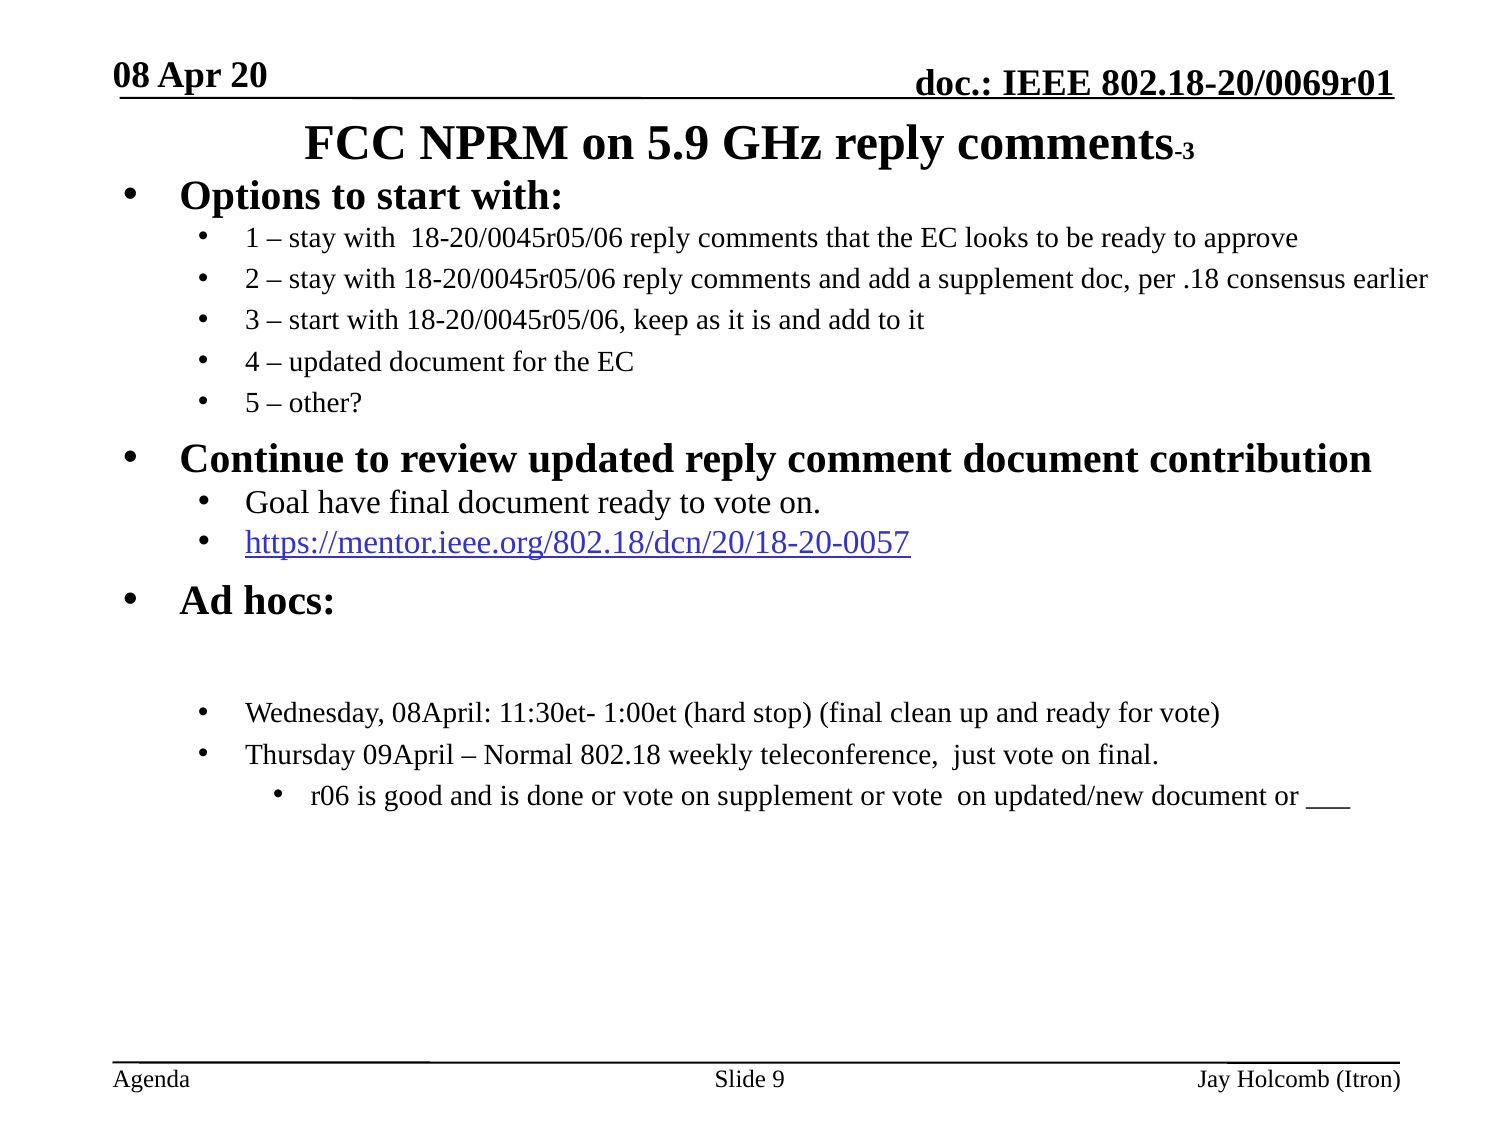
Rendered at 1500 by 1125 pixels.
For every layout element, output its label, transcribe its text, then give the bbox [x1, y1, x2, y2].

title FCC NPRM on 5.9 GHz reply comments-3 [59, 102, 1441, 176]
list Options to start with: 1 – stay with 18-20/0045r05/06 reply comments that the EC looks to be ready to approve 2 – stay with 18-20/0045r05/06 reply comments and add a supplement doc, per .18 consensus earlier 3 – start with 18-20/0045r05/06, keep as it is and add to it 4 – updated document for the EC 5 – other? Continue to review updated reply comment document contribution Goal have final document ready to vote on. https://mentor.ieee.org/802.18/dcn/20/18-20-0057 Ad hocs: Wednesday, 08April: 11:30et- 1:00et (hard stop) (final clean up and ready for vote) Thursday 09April – Normal 802.18 weekly teleconference, just vote on final. r06 is good and is done or vote on supplement or vote on updated/new document or ___ [98, 160, 1460, 1078]
slide_number Slide 9 [699, 1061, 800, 1123]
footer Jay Holcomb (Itron) [878, 1061, 1402, 1093]
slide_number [112, 49, 488, 95]
